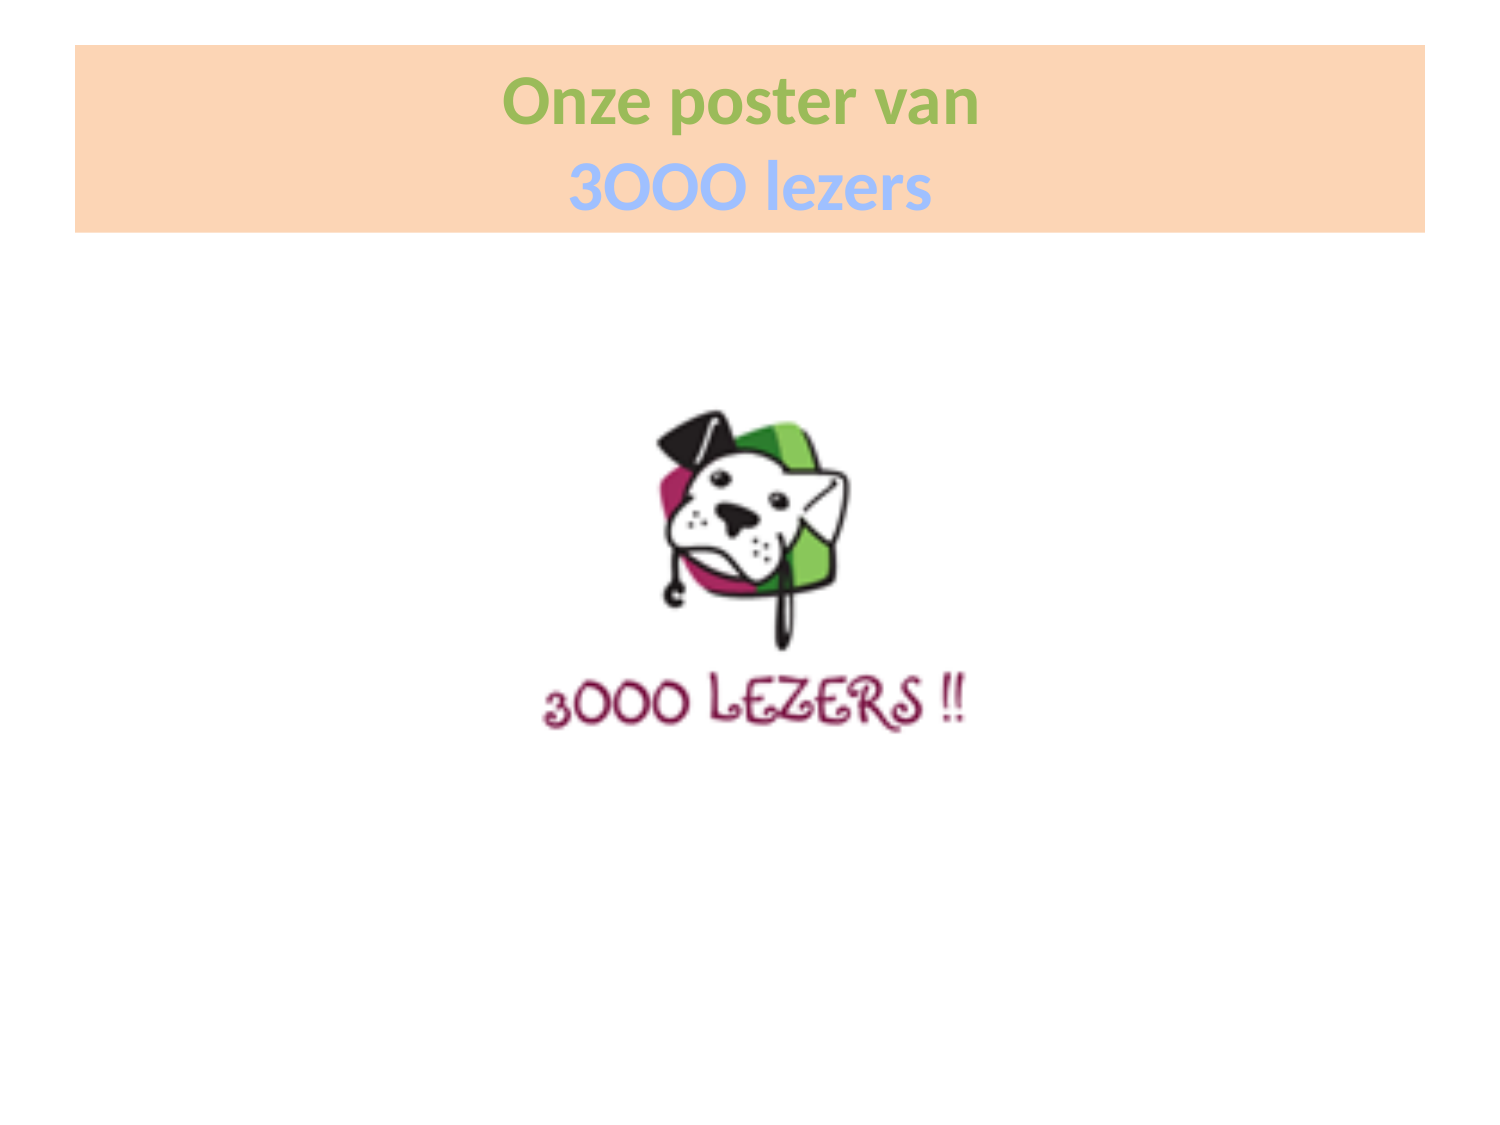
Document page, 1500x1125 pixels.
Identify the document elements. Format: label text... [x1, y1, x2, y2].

title Onze poster van 3OOO lezers [74, 44, 1426, 233]
picture [539, 393, 970, 753]
